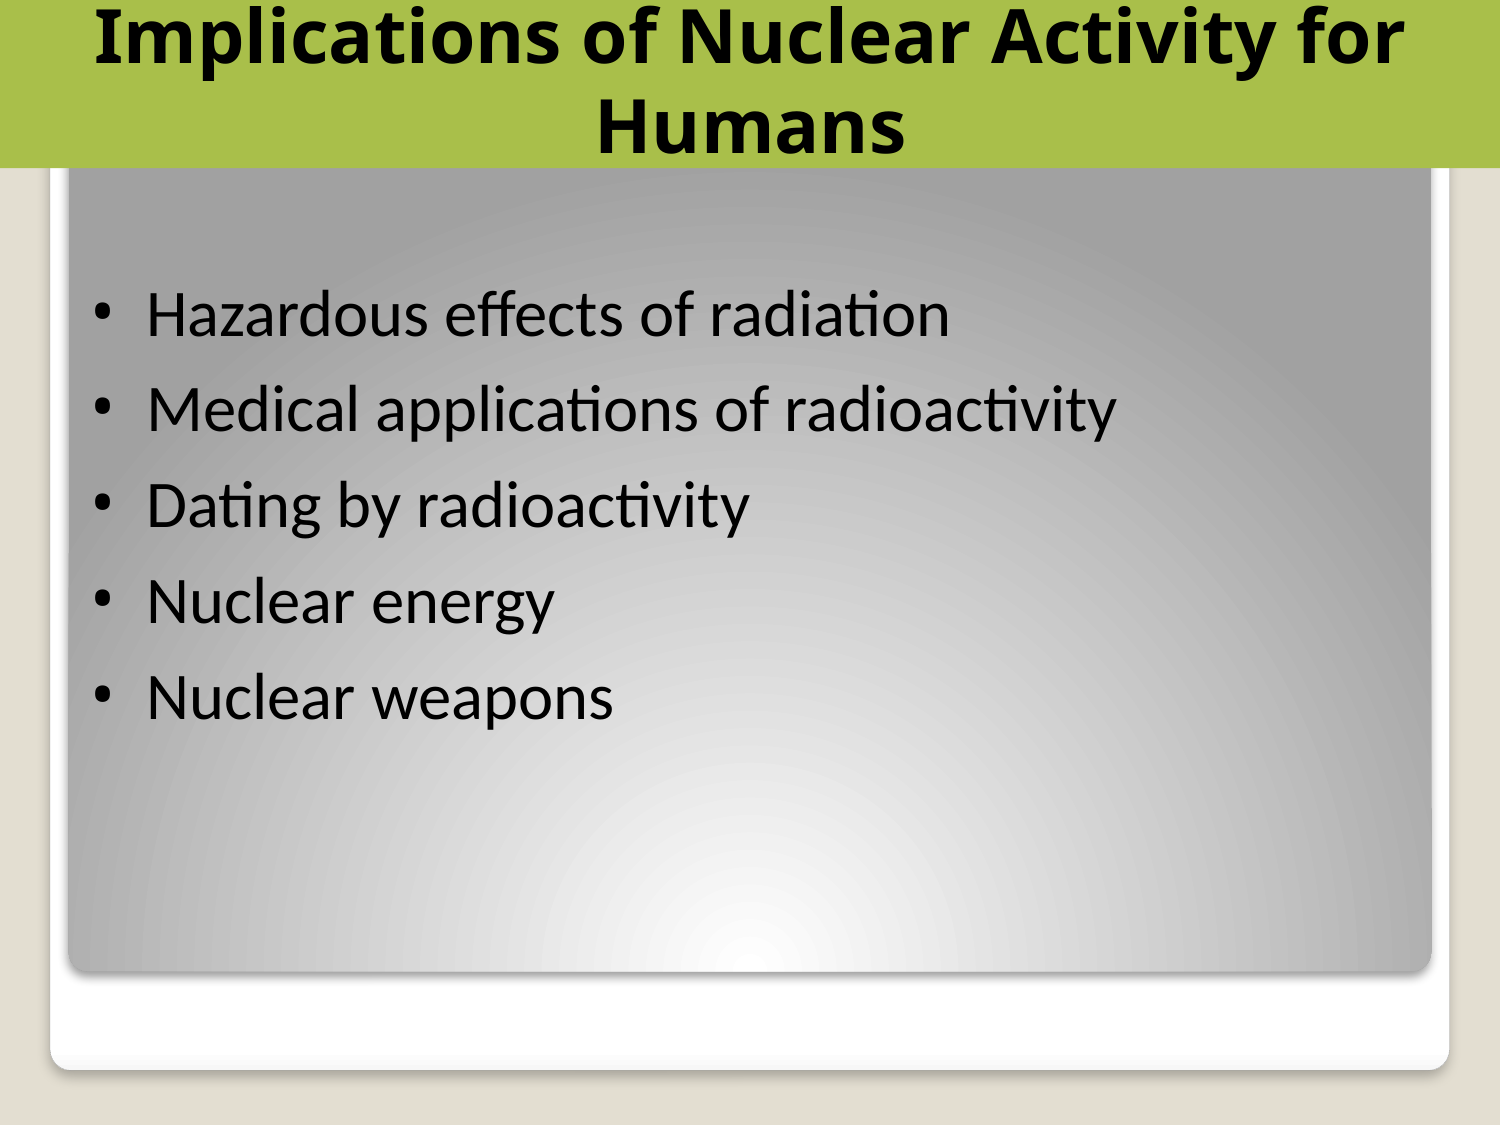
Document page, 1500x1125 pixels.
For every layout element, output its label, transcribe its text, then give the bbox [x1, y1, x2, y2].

text_box Hazardous eﬀects of radiation Medical applications of radioactivity Dating by radioactivity Nuclear energy Nuclear weapons [87, 252, 1128, 733]
title Implications of Nuclear Activity for Humans [0, 0, 1500, 169]
